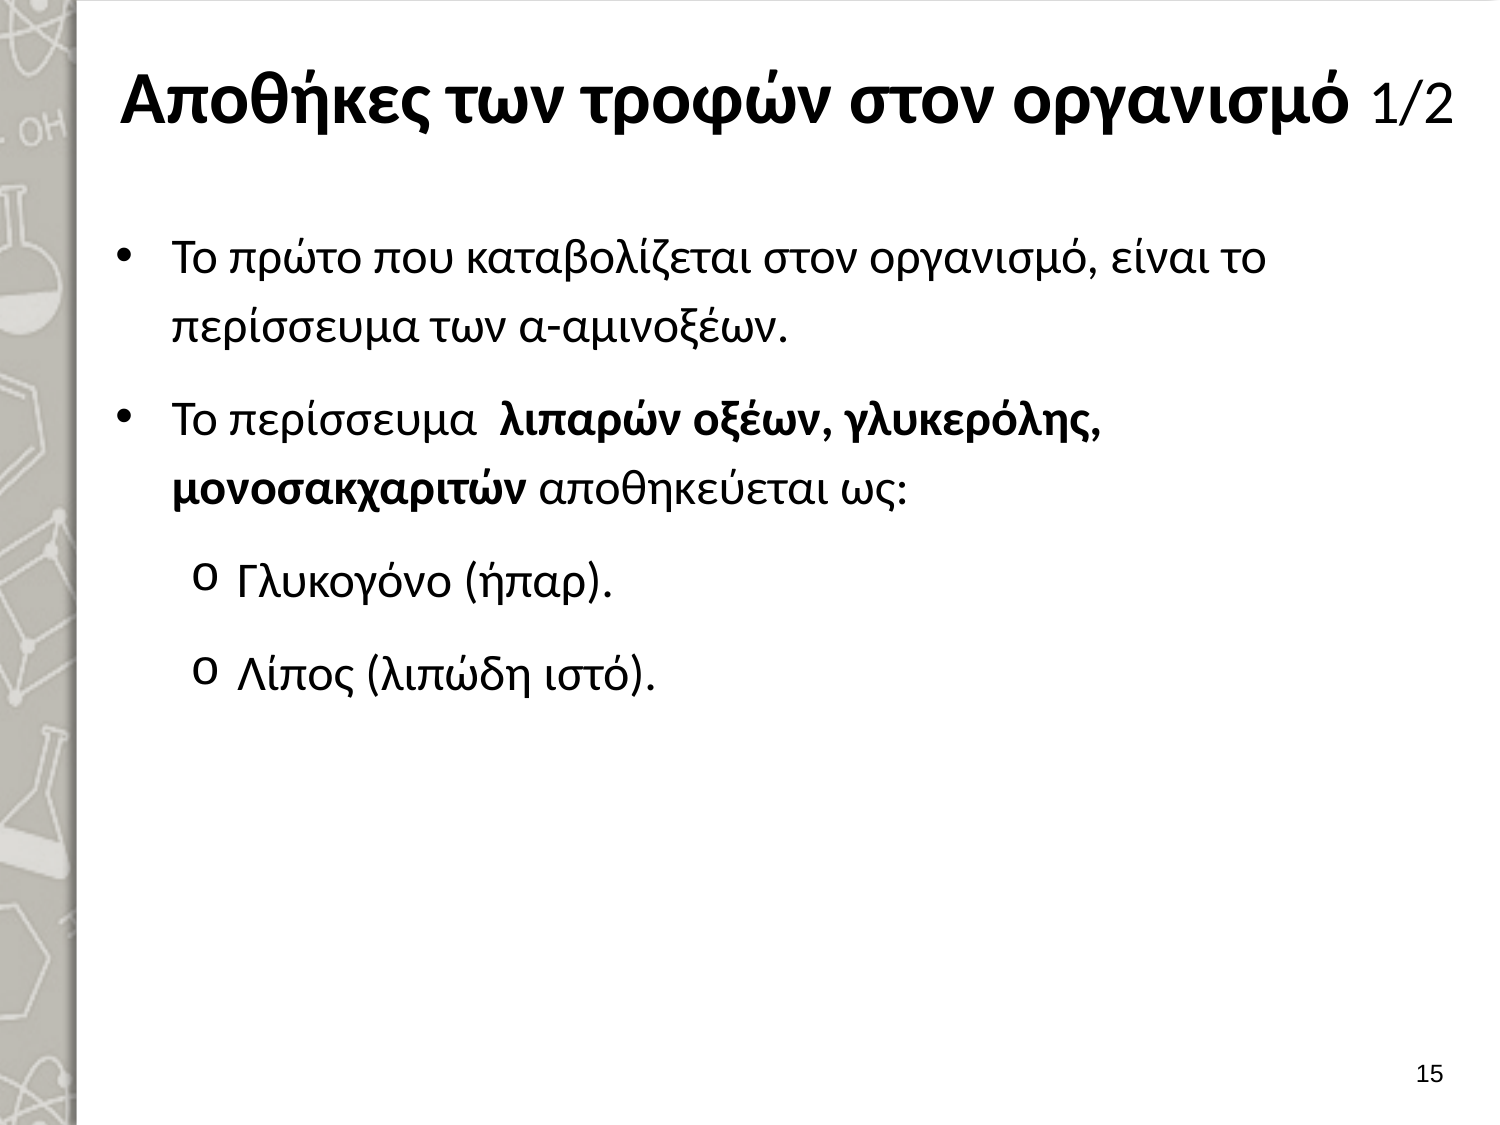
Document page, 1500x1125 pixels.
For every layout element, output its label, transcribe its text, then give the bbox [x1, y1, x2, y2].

list Το πρώτο που καταβολίζεται στον οργανισμό, είναι το περίσσευμα των α-αμινοξέων. Το περίσσευμα λιπαρών οξέων, γλυκερόλης, μονοσακχαριτών αποθηκεύεται ως: Γλυκογόνο (ήπαρ). Λίπος (λιπώδη ιστό). [100, 208, 1471, 882]
slide_number 14 [1108, 1042, 1459, 1103]
title Αποθήκες των τροφών στον οργανισμό 1/2 [76, 19, 1500, 169]
